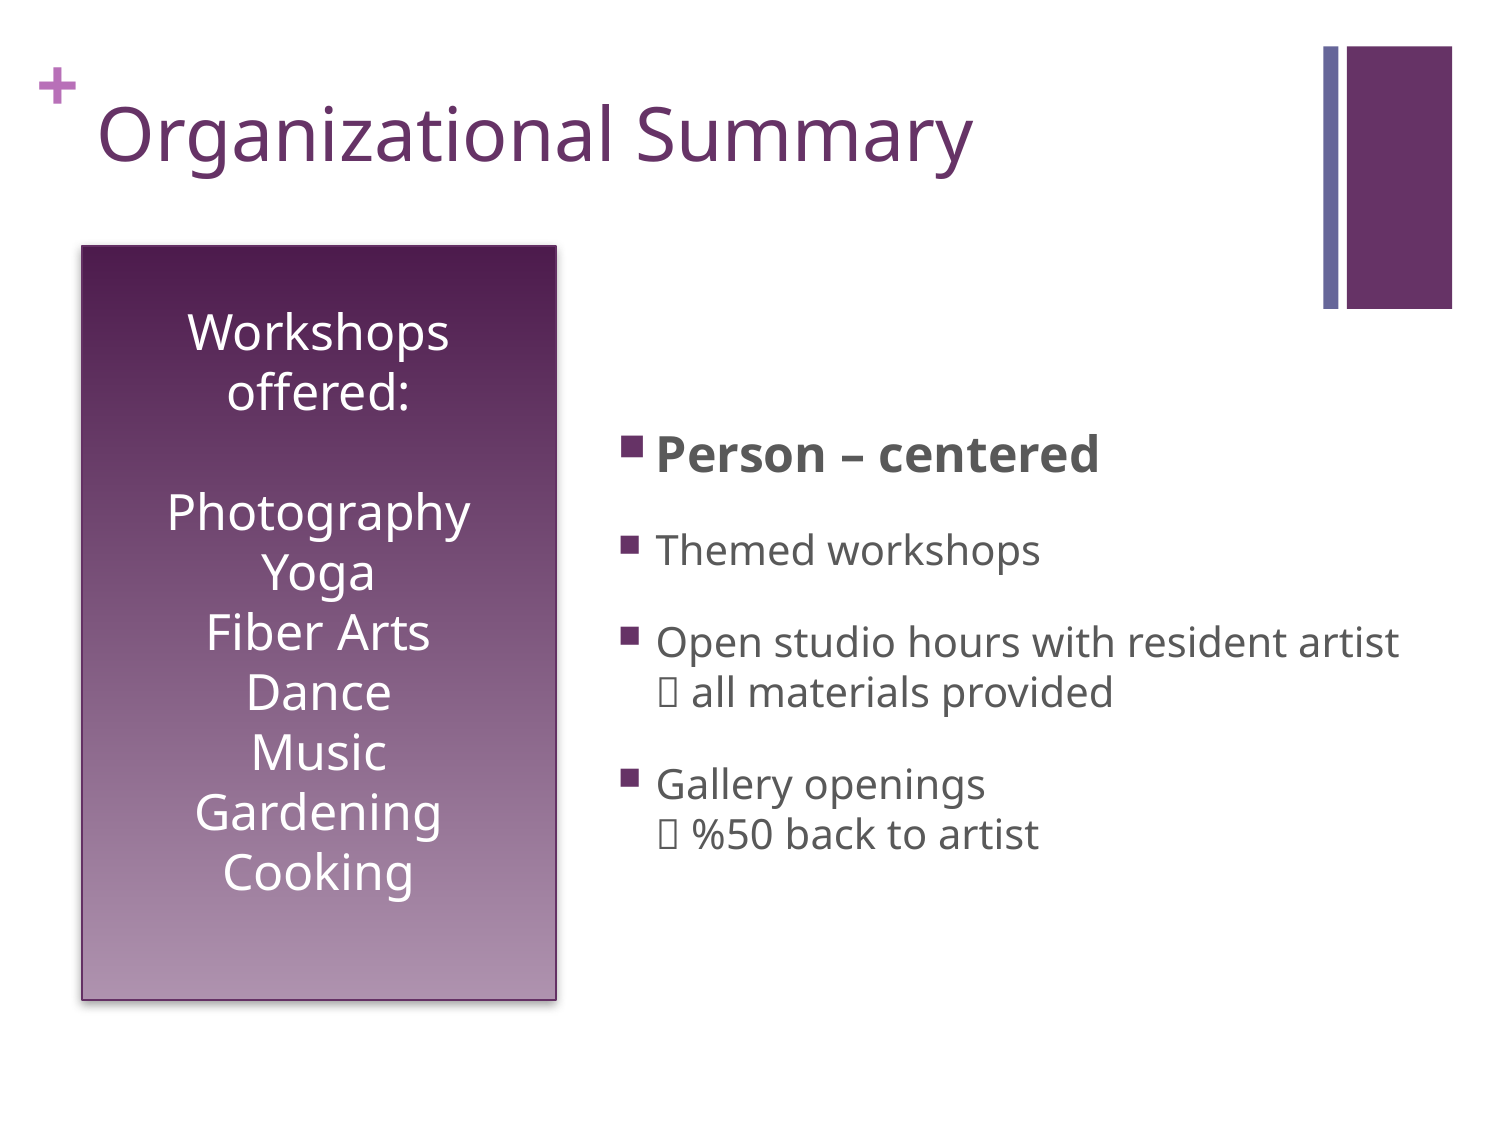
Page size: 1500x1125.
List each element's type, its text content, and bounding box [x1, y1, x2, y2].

text_box Workshops offered: Photography Yoga Fiber Arts Dance Music Gardening Cooking [81, 245, 557, 1001]
list Person – centered Themed workshops Open studio hours with resident artist  all materials provided Gallery openings  %50 back to artist [603, 414, 1496, 1095]
title Organizational Summary [81, 79, 1322, 263]
